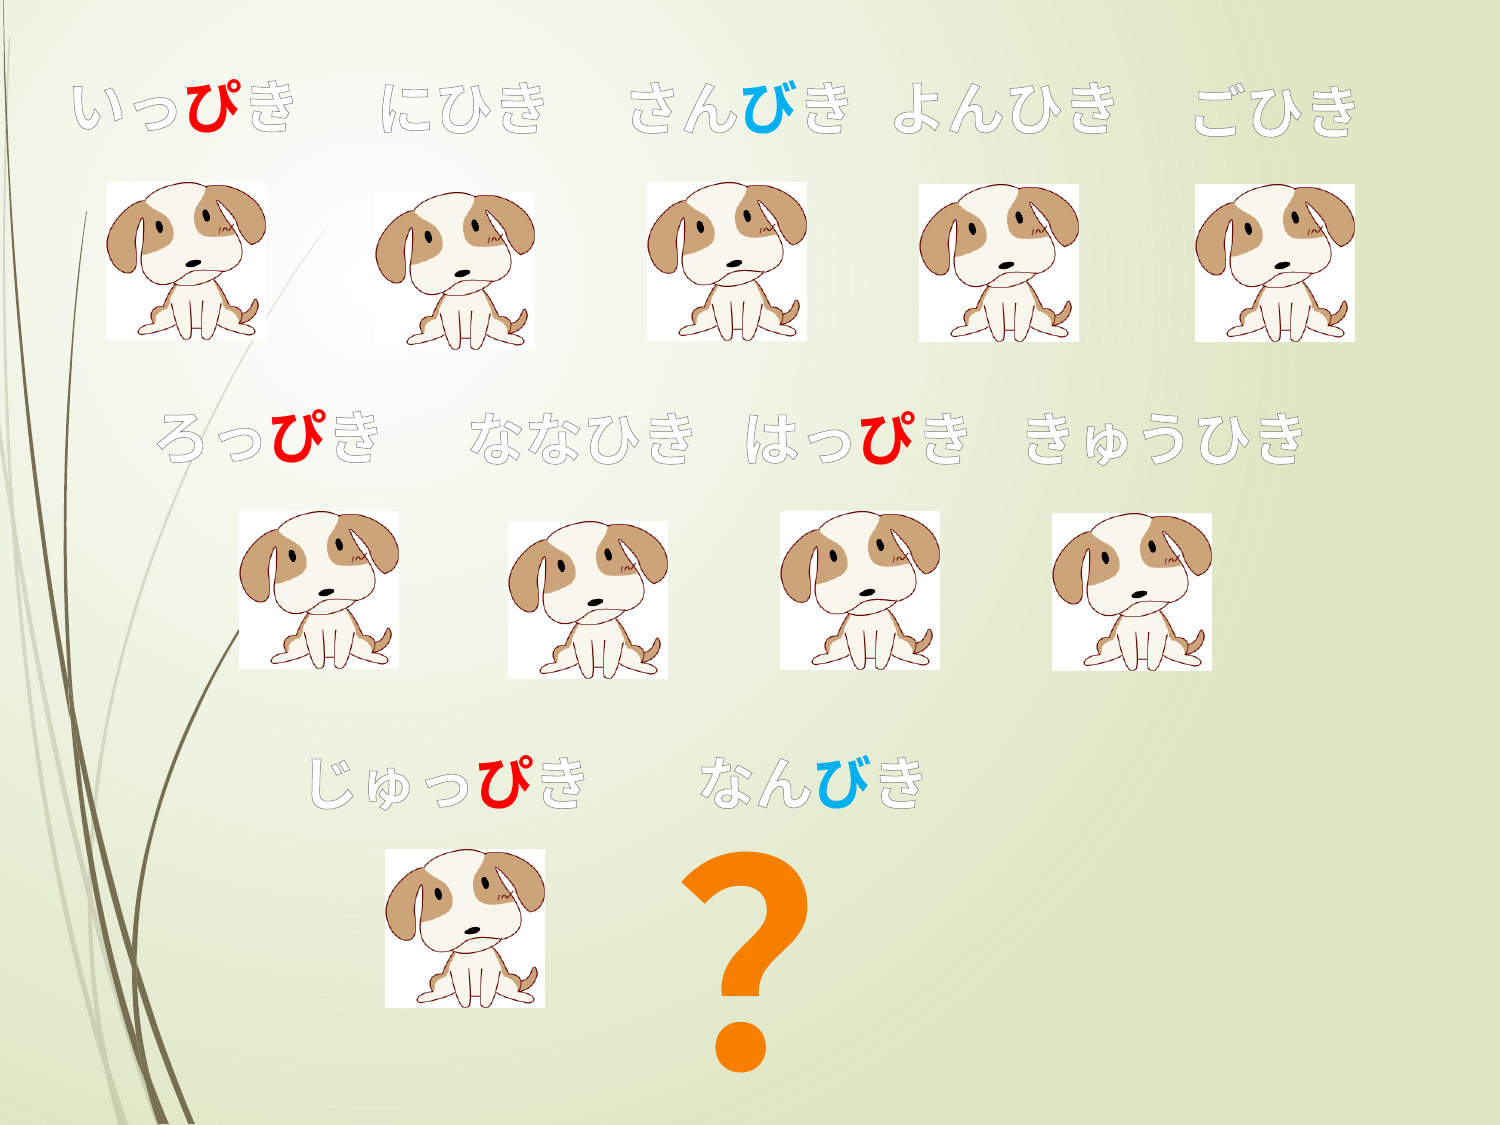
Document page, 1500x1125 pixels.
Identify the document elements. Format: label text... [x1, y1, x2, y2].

text_box じゅっぴき [285, 739, 607, 825]
text_box よんひき [873, 64, 1137, 150]
text_box なんびき [681, 739, 945, 825]
text_box さんびき [607, 64, 871, 150]
picture [385, 849, 545, 1008]
text_box にひき [361, 64, 567, 150]
text_box ななひき [451, 394, 715, 480]
picture [780, 511, 940, 670]
picture [374, 192, 535, 351]
picture [919, 184, 1079, 343]
text_box きゅうひき [1003, 394, 1325, 480]
picture [1194, 184, 1355, 343]
picture [1052, 512, 1213, 671]
text_box いっぴき [52, 62, 316, 148]
text_box ？ [657, 774, 975, 1125]
picture [105, 182, 266, 341]
text_box はっぴき [726, 394, 990, 480]
picture [507, 520, 668, 679]
picture [238, 510, 399, 669]
picture [646, 182, 807, 341]
text_box ろっぴき [136, 393, 400, 478]
text_box ごひき [1172, 67, 1378, 153]
